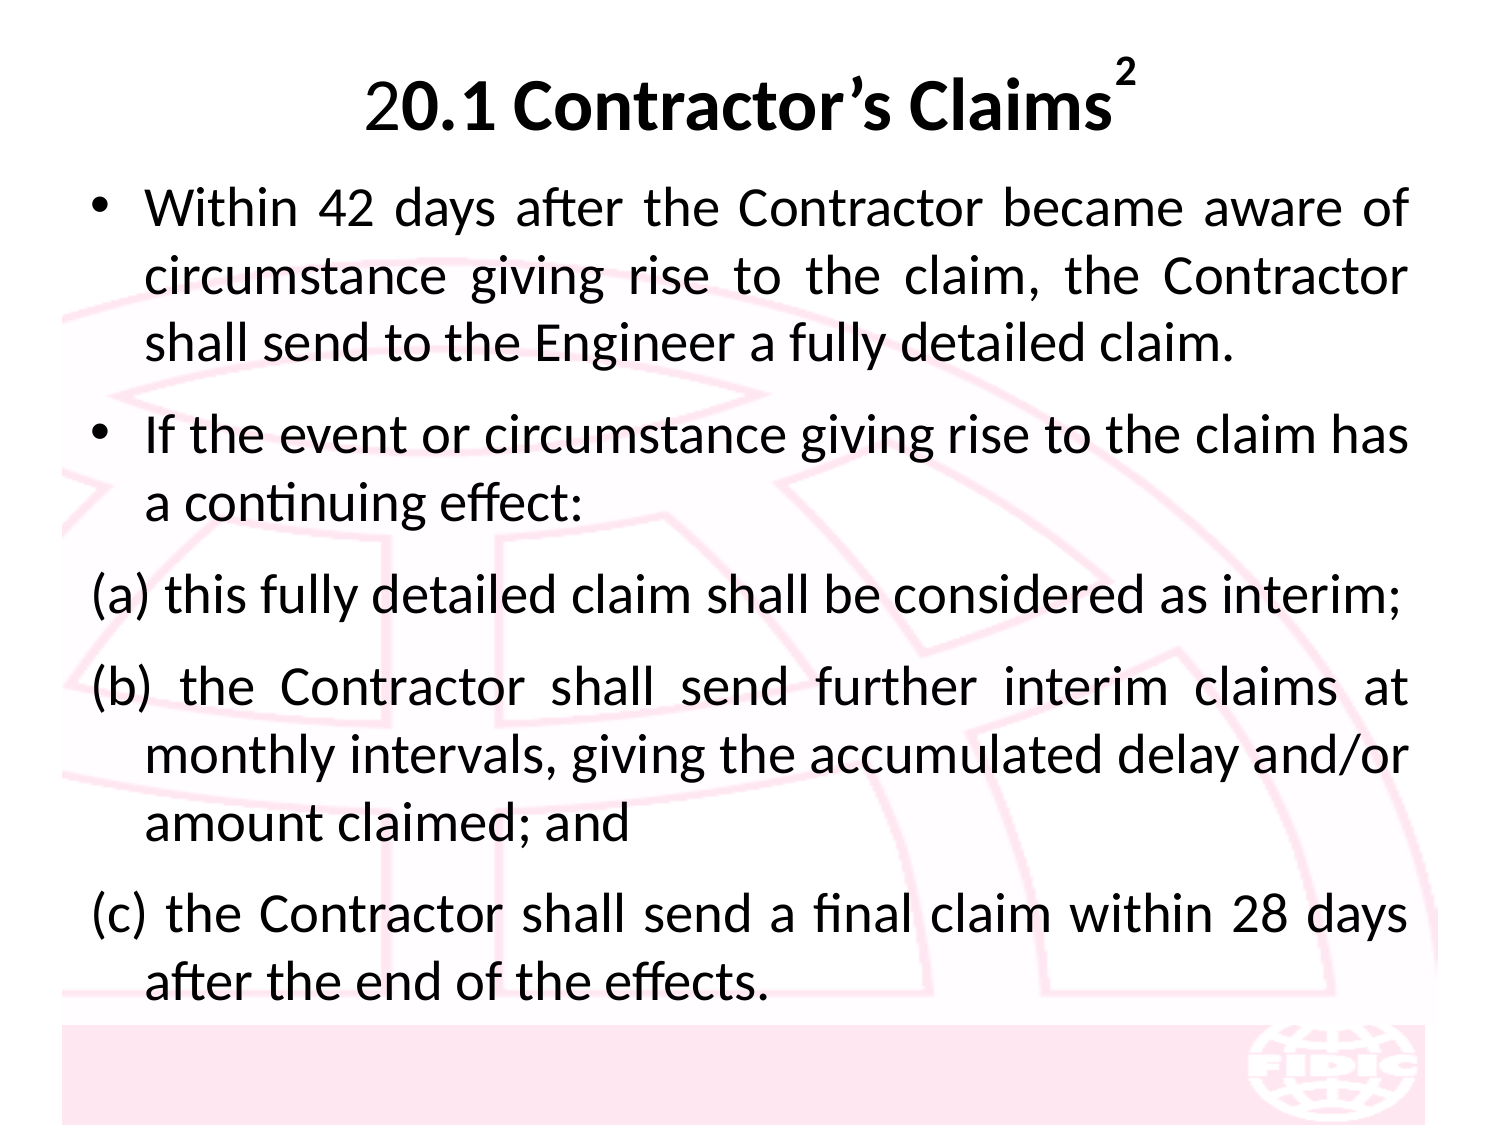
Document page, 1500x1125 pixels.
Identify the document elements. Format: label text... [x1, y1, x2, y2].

list Within 42 days after the Contractor became aware of circumstance giving rise to the claim, the Contractor shall send to the Engineer a fully detailed claim. If the event or circumstance giving rise to the claim has a continuing effect: (a) this fully detailed claim shall be considered as interim; (b) the Contractor shall send further interim claims at monthly intervals, giving the accumulated delay and/or amount claimed; and (c) the Contractor shall send a final claim within 28 days after the end of the effects. [75, 162, 1425, 1075]
title 20.1 Contractor’s Claims2 [75, 0, 1425, 162]
